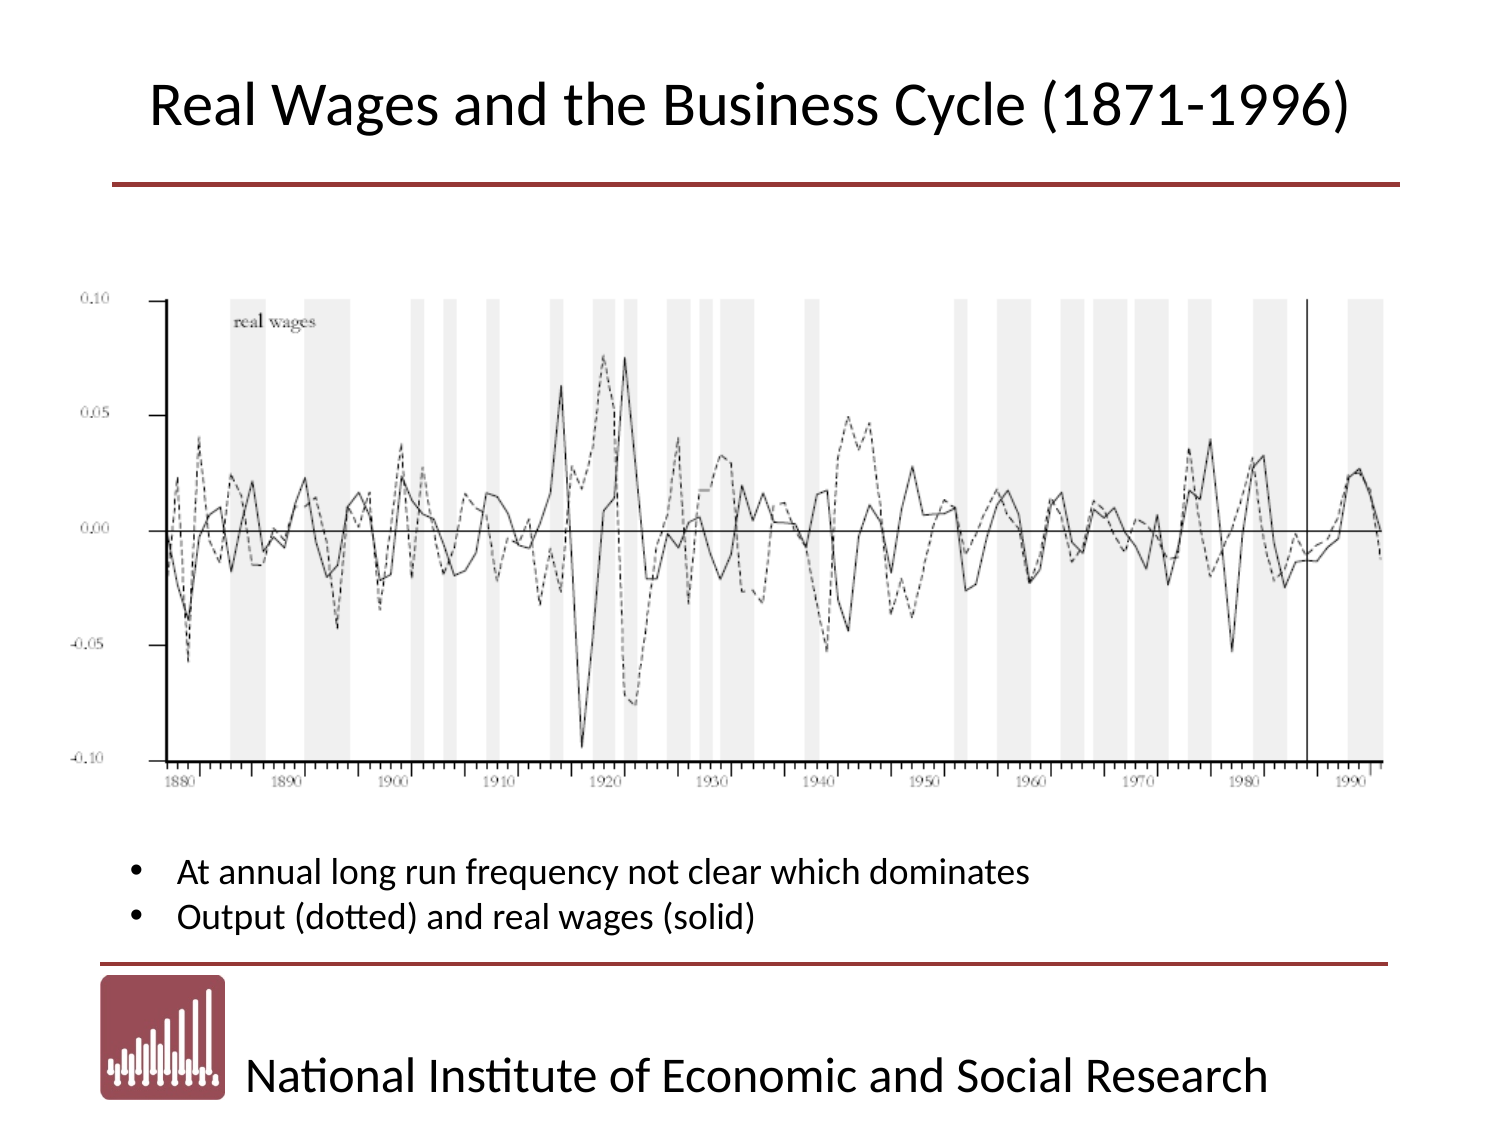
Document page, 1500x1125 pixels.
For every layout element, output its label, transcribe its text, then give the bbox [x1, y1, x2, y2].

title Real Wages and the Business Cycle (1871-1996) [76, 0, 1427, 202]
picture [41, 243, 1500, 845]
picture [100, 975, 225, 1100]
text_box At annual long run frequency not clear which dominates Output (dotted) and real wages (solid) [115, 854, 1238, 945]
